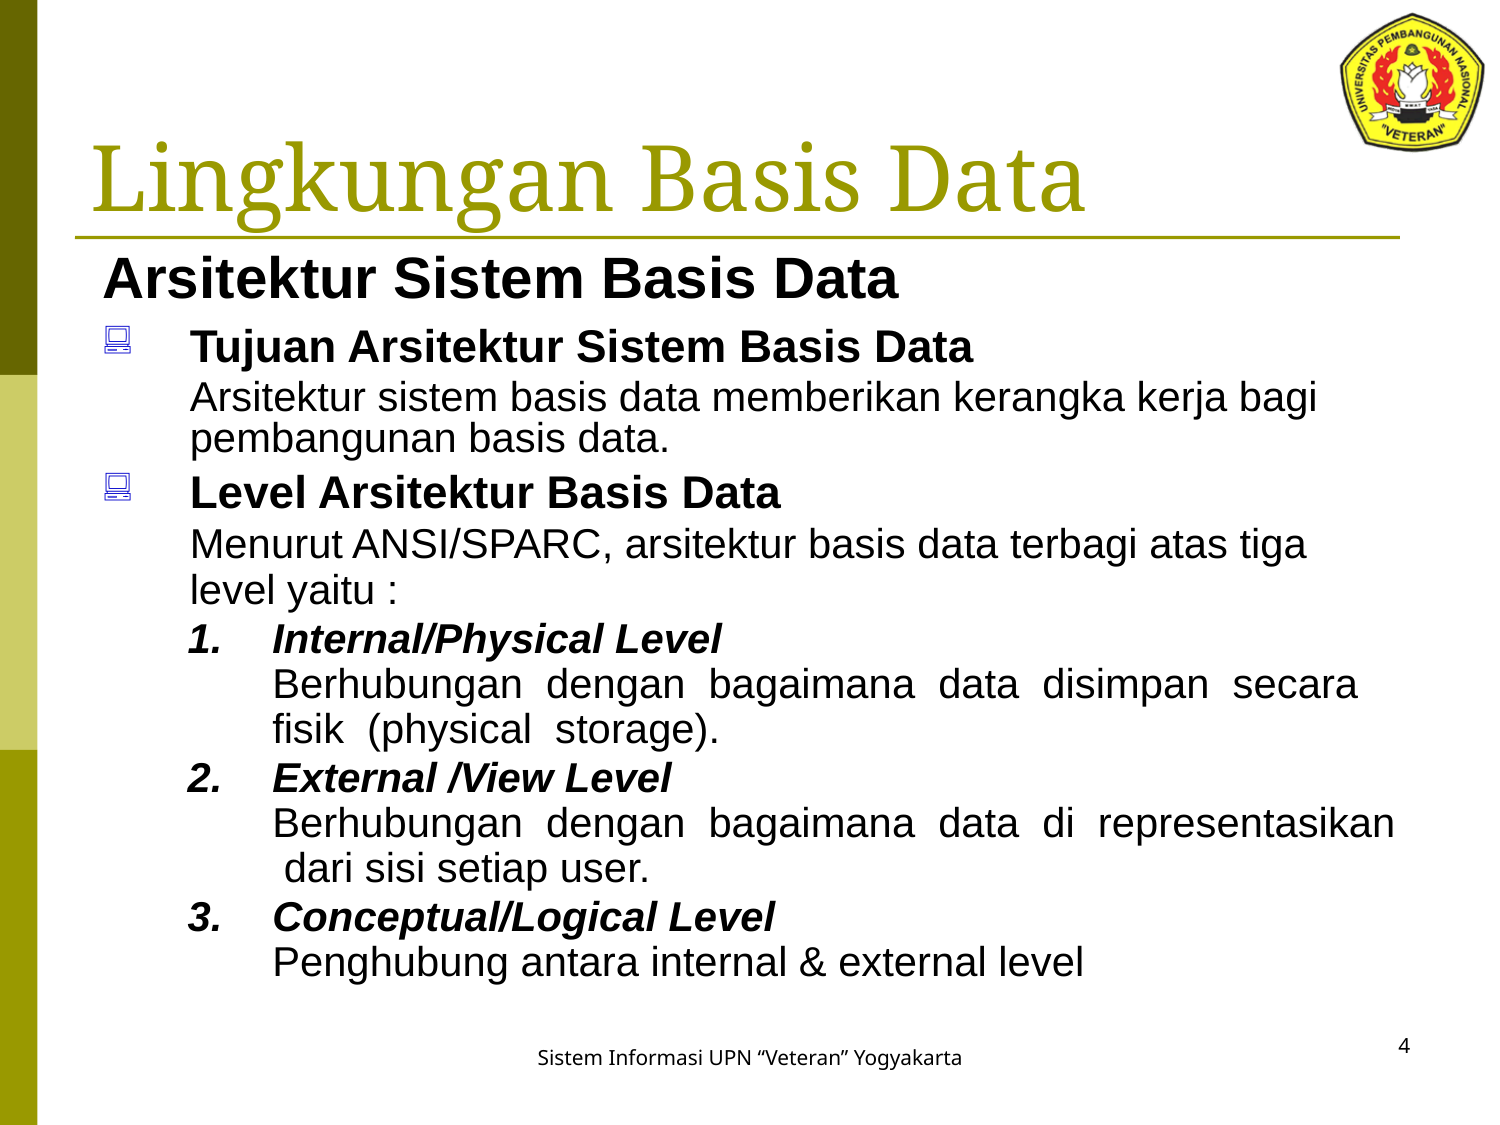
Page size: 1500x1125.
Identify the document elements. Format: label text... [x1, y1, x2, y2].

picture [1337, 11, 1488, 154]
slide_number 4 [1074, 1024, 1426, 1101]
title Lingkungan Basis Data [74, 50, 1426, 238]
text_box Arsitektur Sistem Basis Data [87, 232, 1403, 309]
text_box Tujuan Arsitektur Sistem Basis Data Arsitektur sistem basis data memberikan kerangka kerja bagi pembangunan basis data. Level Arsitektur Basis Data Menurut ANSI/SPARC, arsitektur basis data terbagi atas tiga level yaitu : Internal/Physical Level Berhubungan dengan bagaimana data disimpan secara fisik (physical storage). External /View Level Berhubungan dengan bagaimana data di representasikan dari sisi setiap user. Conceptual/Logical Level Penghubung antara internal & external level [87, 309, 1413, 1017]
